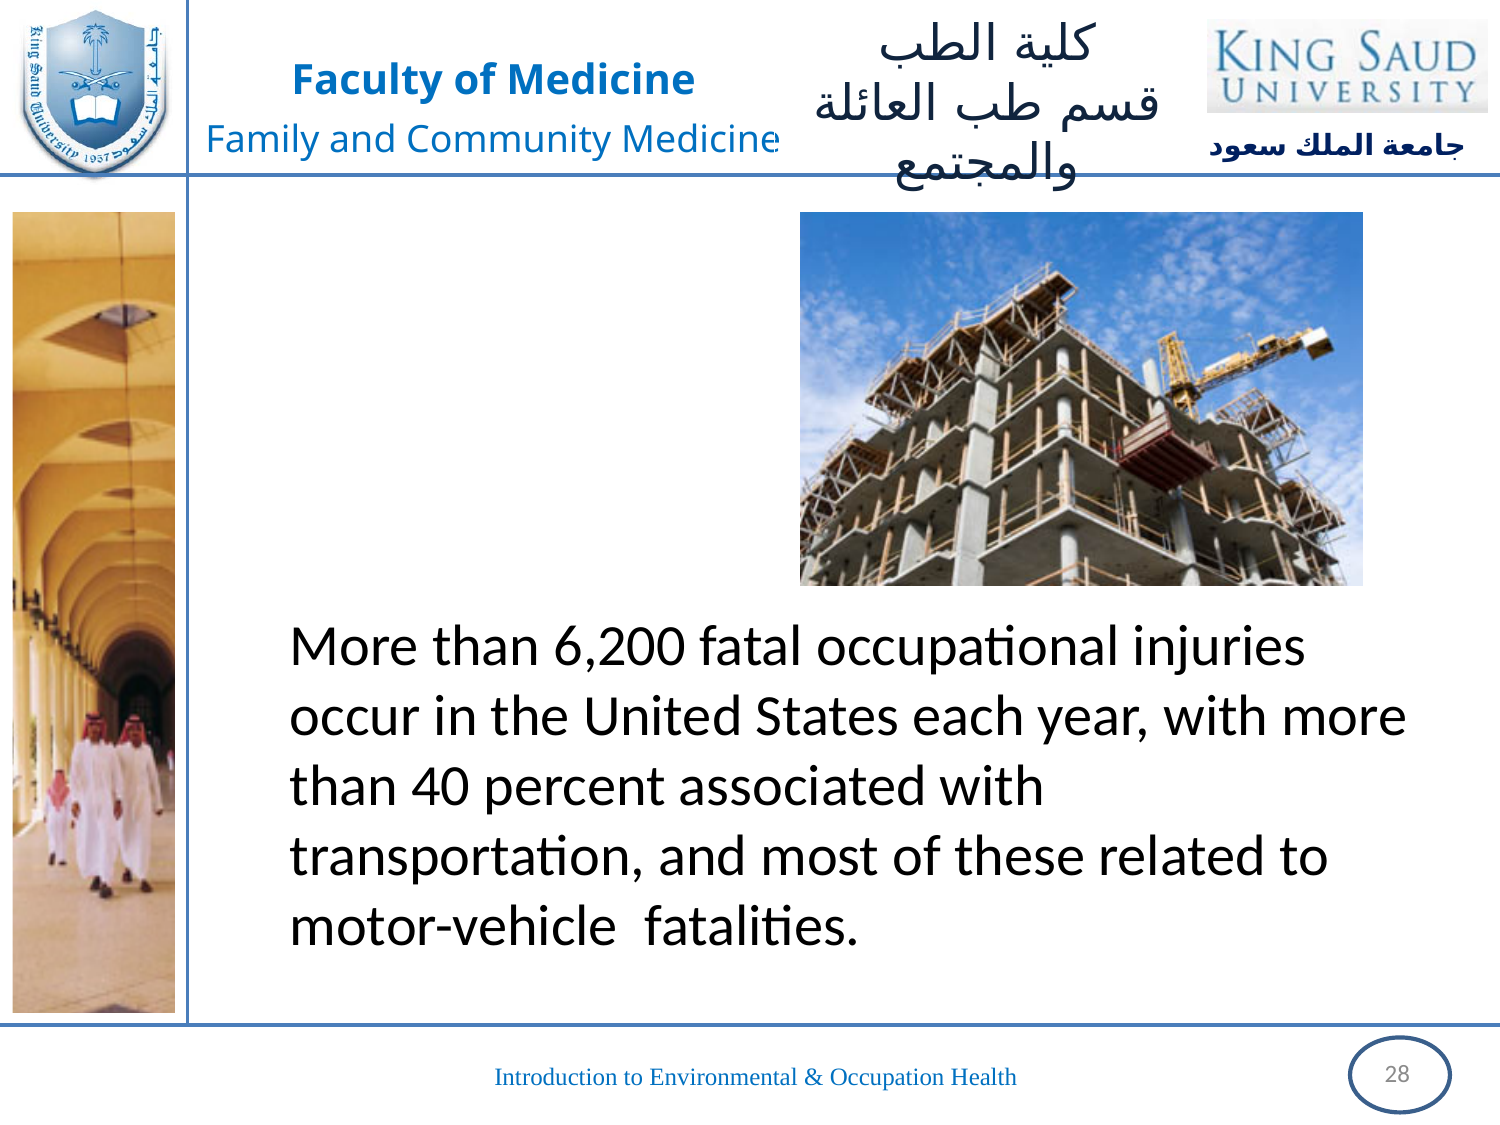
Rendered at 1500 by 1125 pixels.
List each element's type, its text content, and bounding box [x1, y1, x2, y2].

picture [0, 0, 186, 173]
picture [0, 177, 186, 188]
slide_number 28 [1312, 1042, 1425, 1103]
picture [799, 212, 1363, 587]
picture [12, 212, 175, 1013]
text_box More than 6,200 fatal occupational injuries occur in the United States each year, with more than 40 percent associated with transportation, and most of these related to motor-vehicle fatalities. [275, 600, 1425, 965]
picture [1207, 19, 1488, 113]
